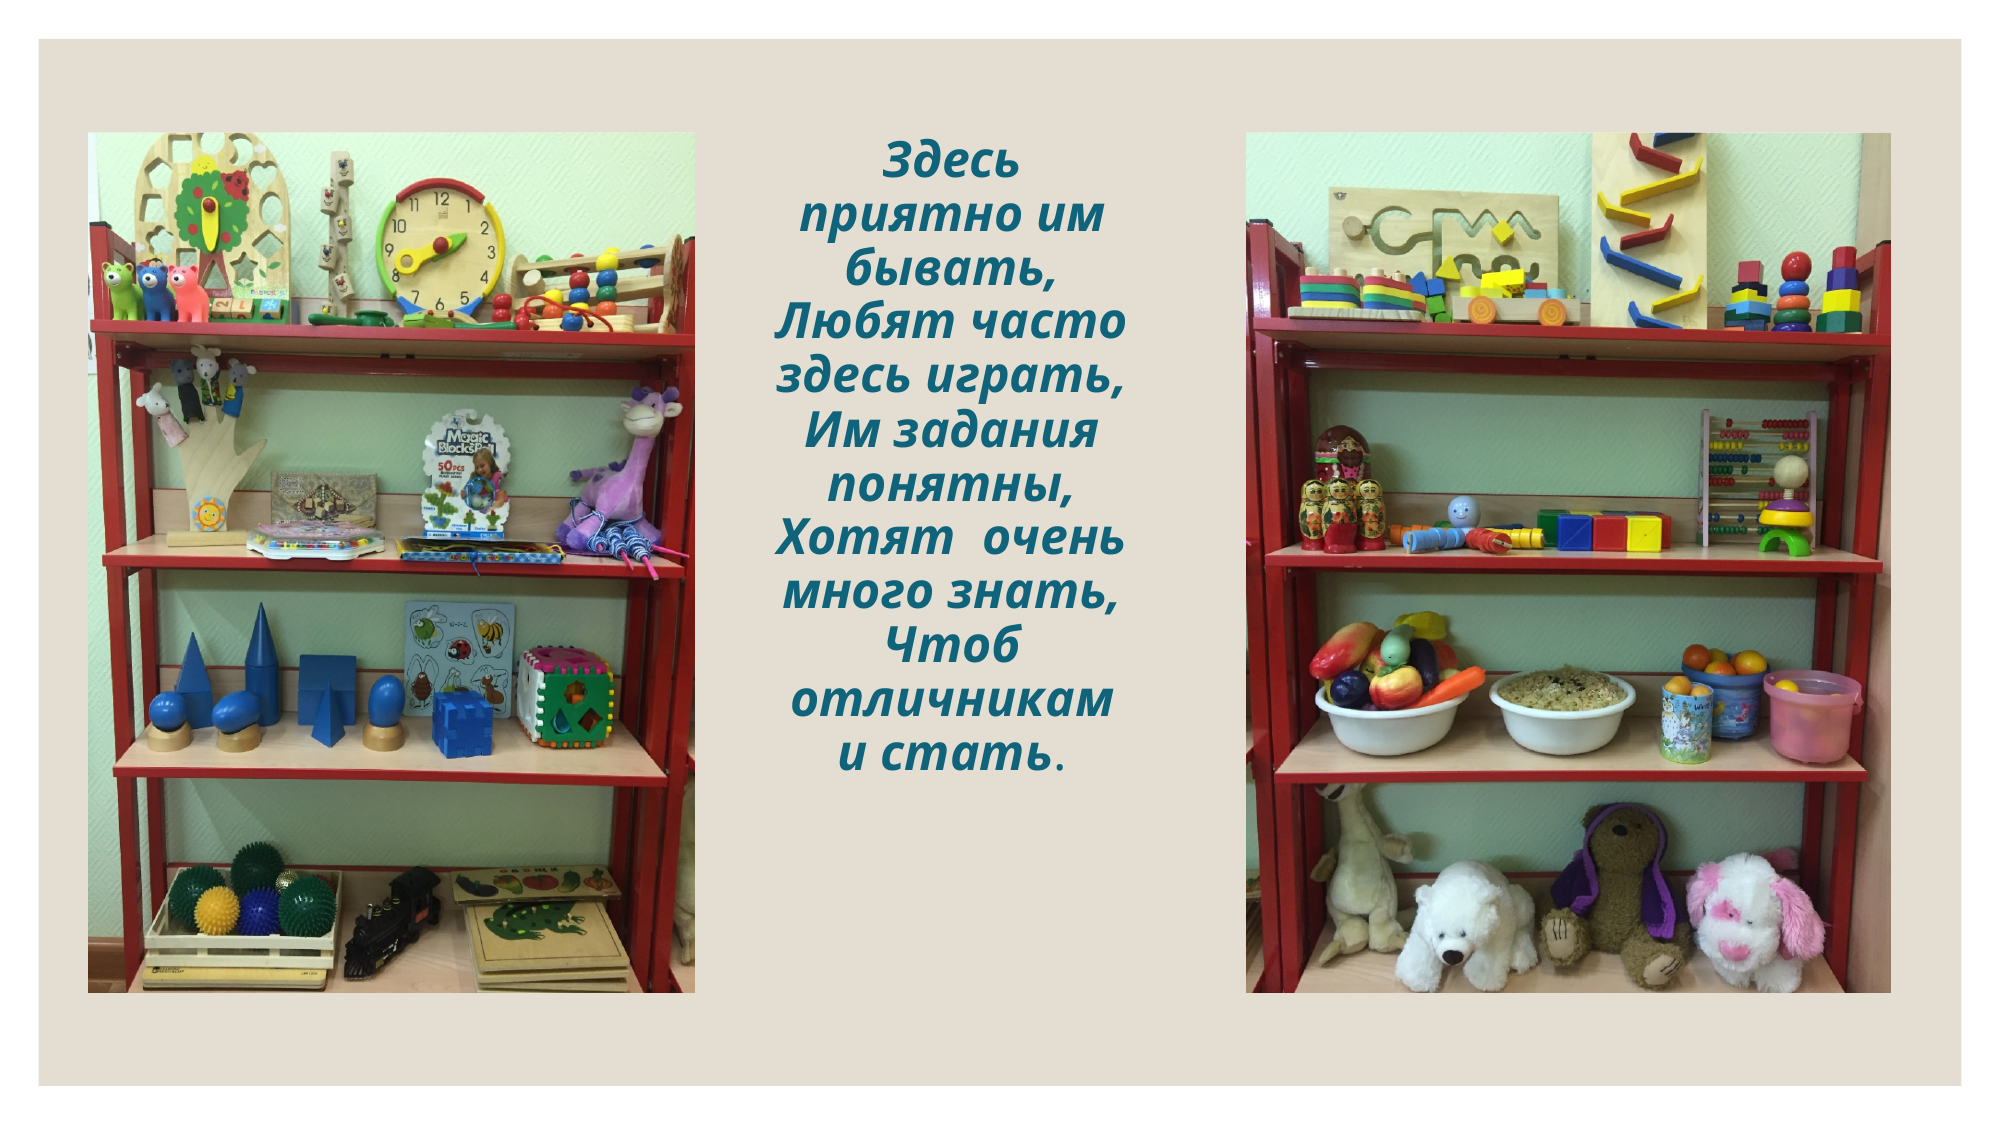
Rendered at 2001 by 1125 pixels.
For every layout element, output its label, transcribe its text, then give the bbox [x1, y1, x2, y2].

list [1137, 239, 1998, 885]
picture [1246, 134, 1891, 239]
picture [0, 134, 821, 992]
picture [1246, 885, 1891, 992]
title Здесь приятно им бывать, Любят часто здесь играть, Им задания понятны, Хотят очень много знать, Чтоб отличниками стать. [760, 105, 1144, 331]
